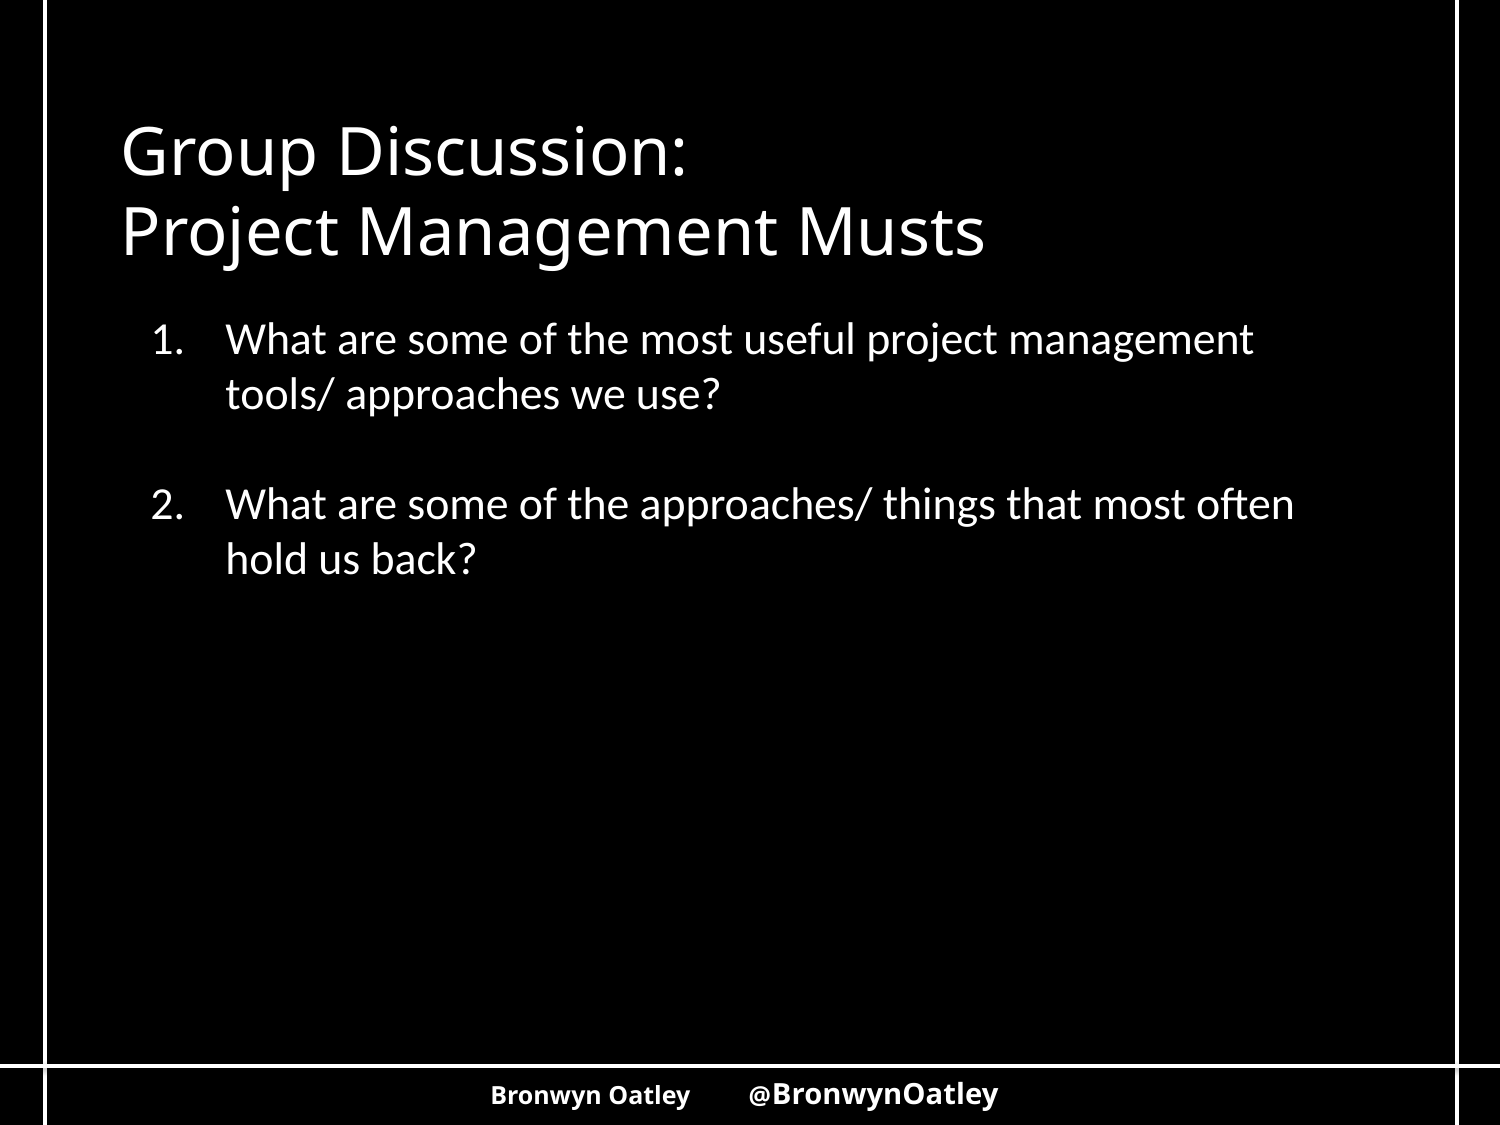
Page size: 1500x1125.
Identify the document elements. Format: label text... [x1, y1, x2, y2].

text_box What are some of the most useful project management tools/ approaches we use? What are some of the approaches/ things that most often hold us back? [135, 301, 1311, 637]
text_box Group Discussion: Project Management Musts [105, 19, 1403, 277]
text_box Bronwyn Oatley @BronwynOatley [475, 1075, 1014, 1119]
